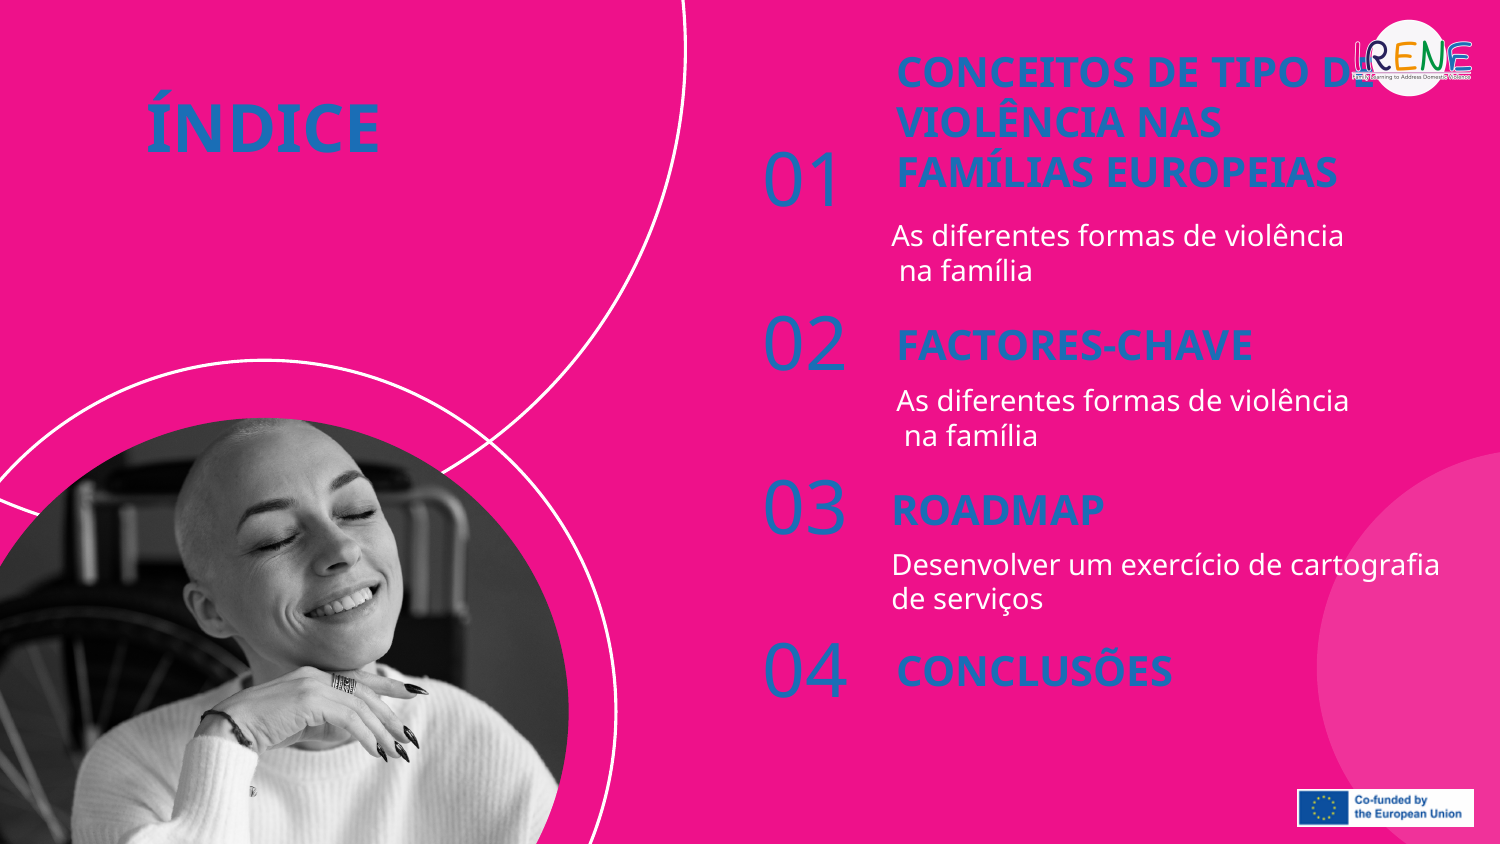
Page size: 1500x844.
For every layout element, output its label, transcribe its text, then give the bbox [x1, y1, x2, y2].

picture [0, 417, 569, 844]
text_box As diferentes formas de violência na família [881, 367, 1466, 434]
subtitle As diferentes formas de violência na família [876, 202, 1461, 269]
title CONCEITOS DE TIPO DE VIOLÊNCIA NAS FAMÍLIAS EUROPEIAS [881, 122, 1435, 202]
title FACTORES-CHAVE [881, 295, 1435, 367]
picture [1297, 789, 1475, 827]
title ROADMAP [876, 460, 1485, 549]
title 01 [662, 125, 864, 237]
text_box Desenvolver um exercício de cartografia de serviços [876, 530, 1461, 598]
picture [1319, 19, 1500, 98]
title 03 [662, 453, 864, 565]
title 02 [662, 289, 864, 401]
title ÍNDICE [131, 70, 602, 447]
title CONCLUSÕES [881, 621, 1435, 710]
title 04 [662, 616, 864, 728]
